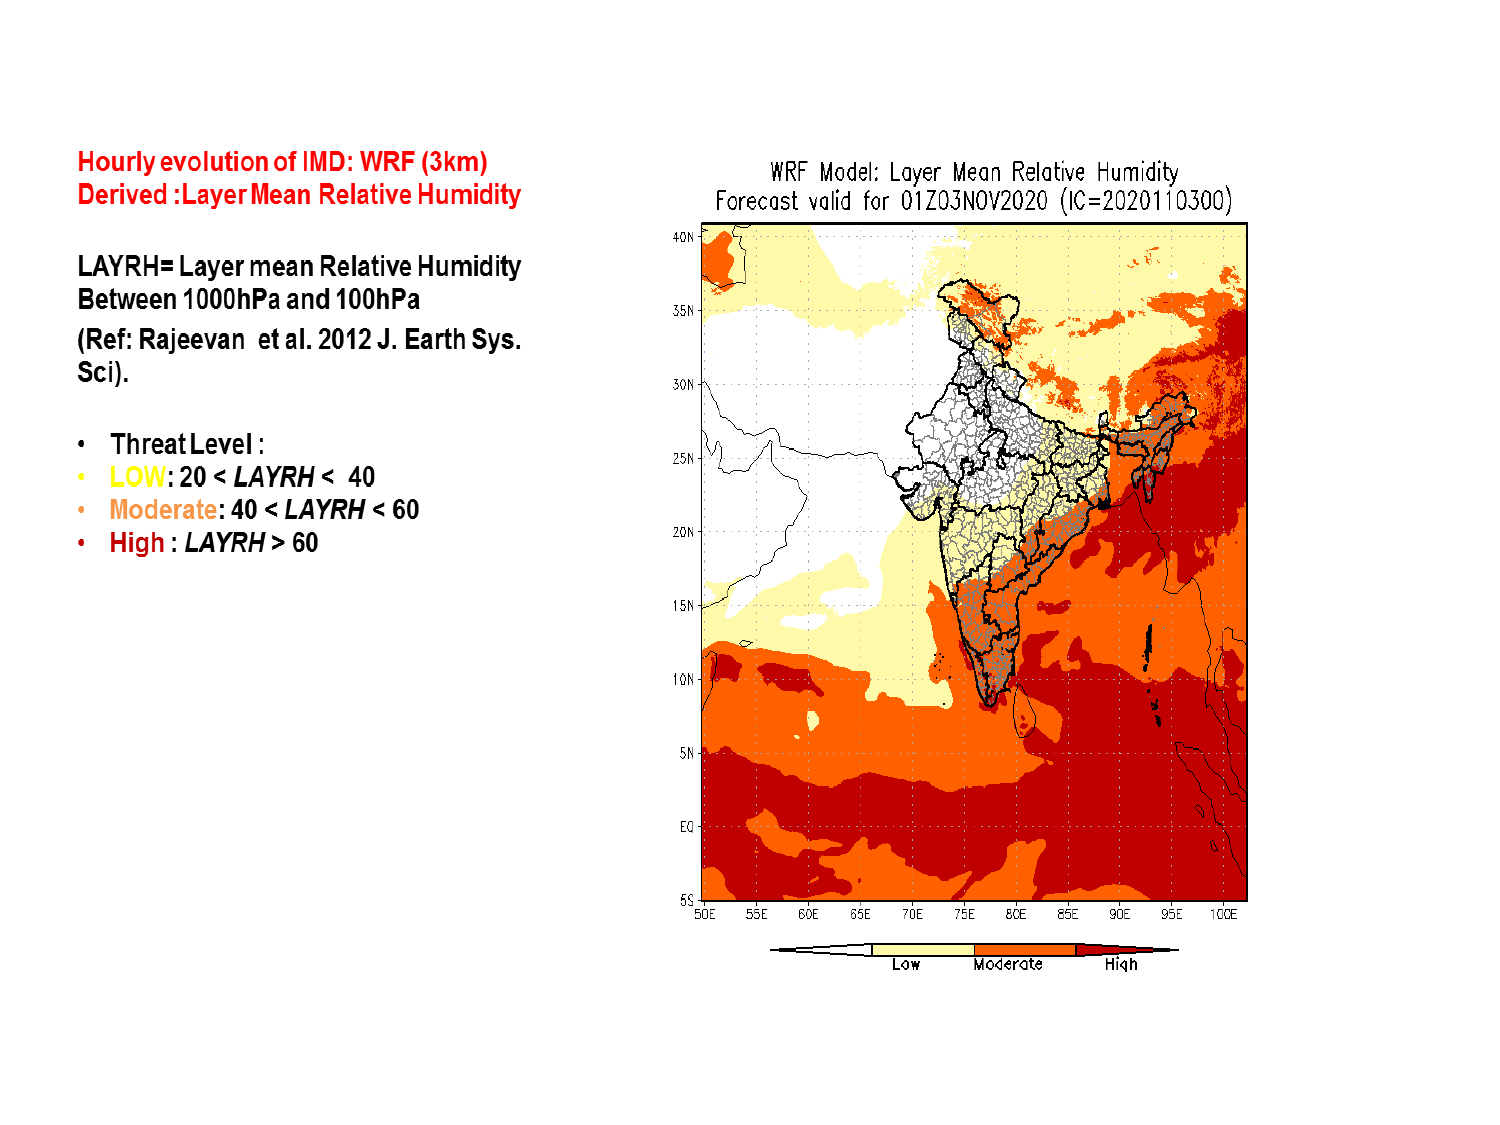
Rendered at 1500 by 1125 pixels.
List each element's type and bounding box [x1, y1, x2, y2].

picture [74, 149, 1426, 976]
